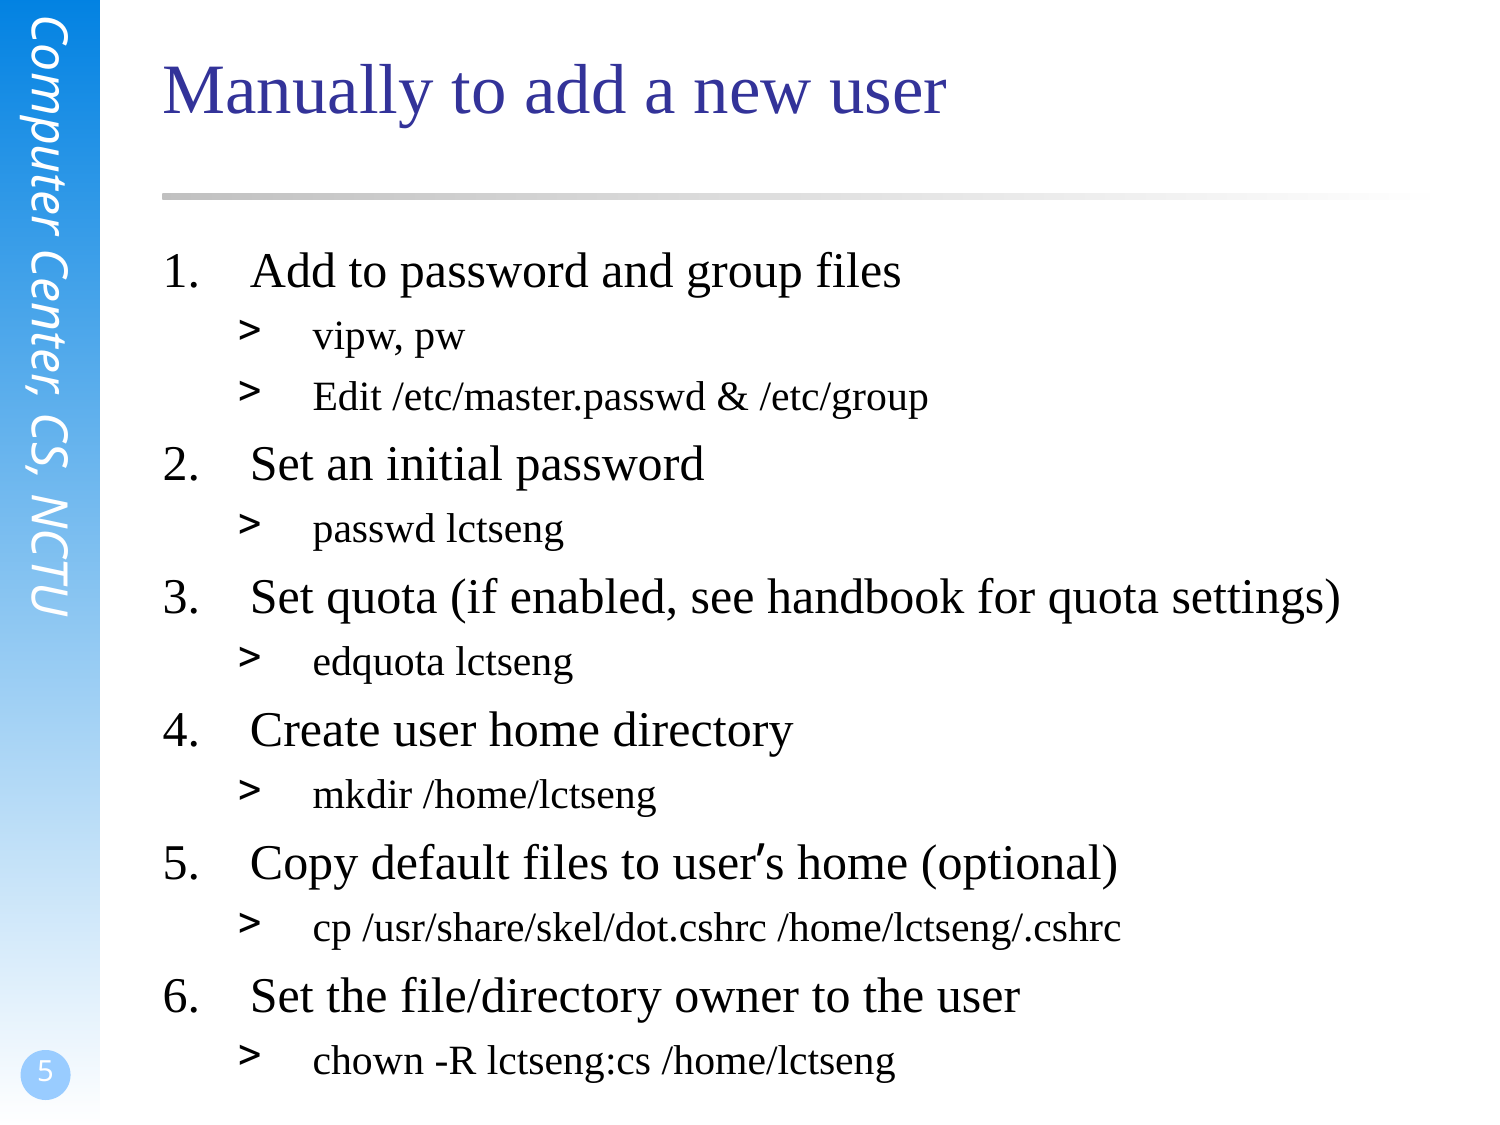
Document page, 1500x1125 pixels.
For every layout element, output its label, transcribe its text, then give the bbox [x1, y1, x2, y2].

list Add to password and group files vipw, pw Edit /etc/master.passwd & /etc/group Set an initial password passwd lctseng Set quota (if enabled, see handbook for quota settings) edquota lctseng Create user home directory mkdir /home/lctseng Copy default files to user’s home (optional) cp /usr/share/skel/dot.cshrc /home/lctseng/.cshrc Set the file/directory owner to the user chown -R lctseng:cs /home/lctseng [162, 237, 1438, 1125]
title Manually to add a new user [162, 42, 1476, 188]
